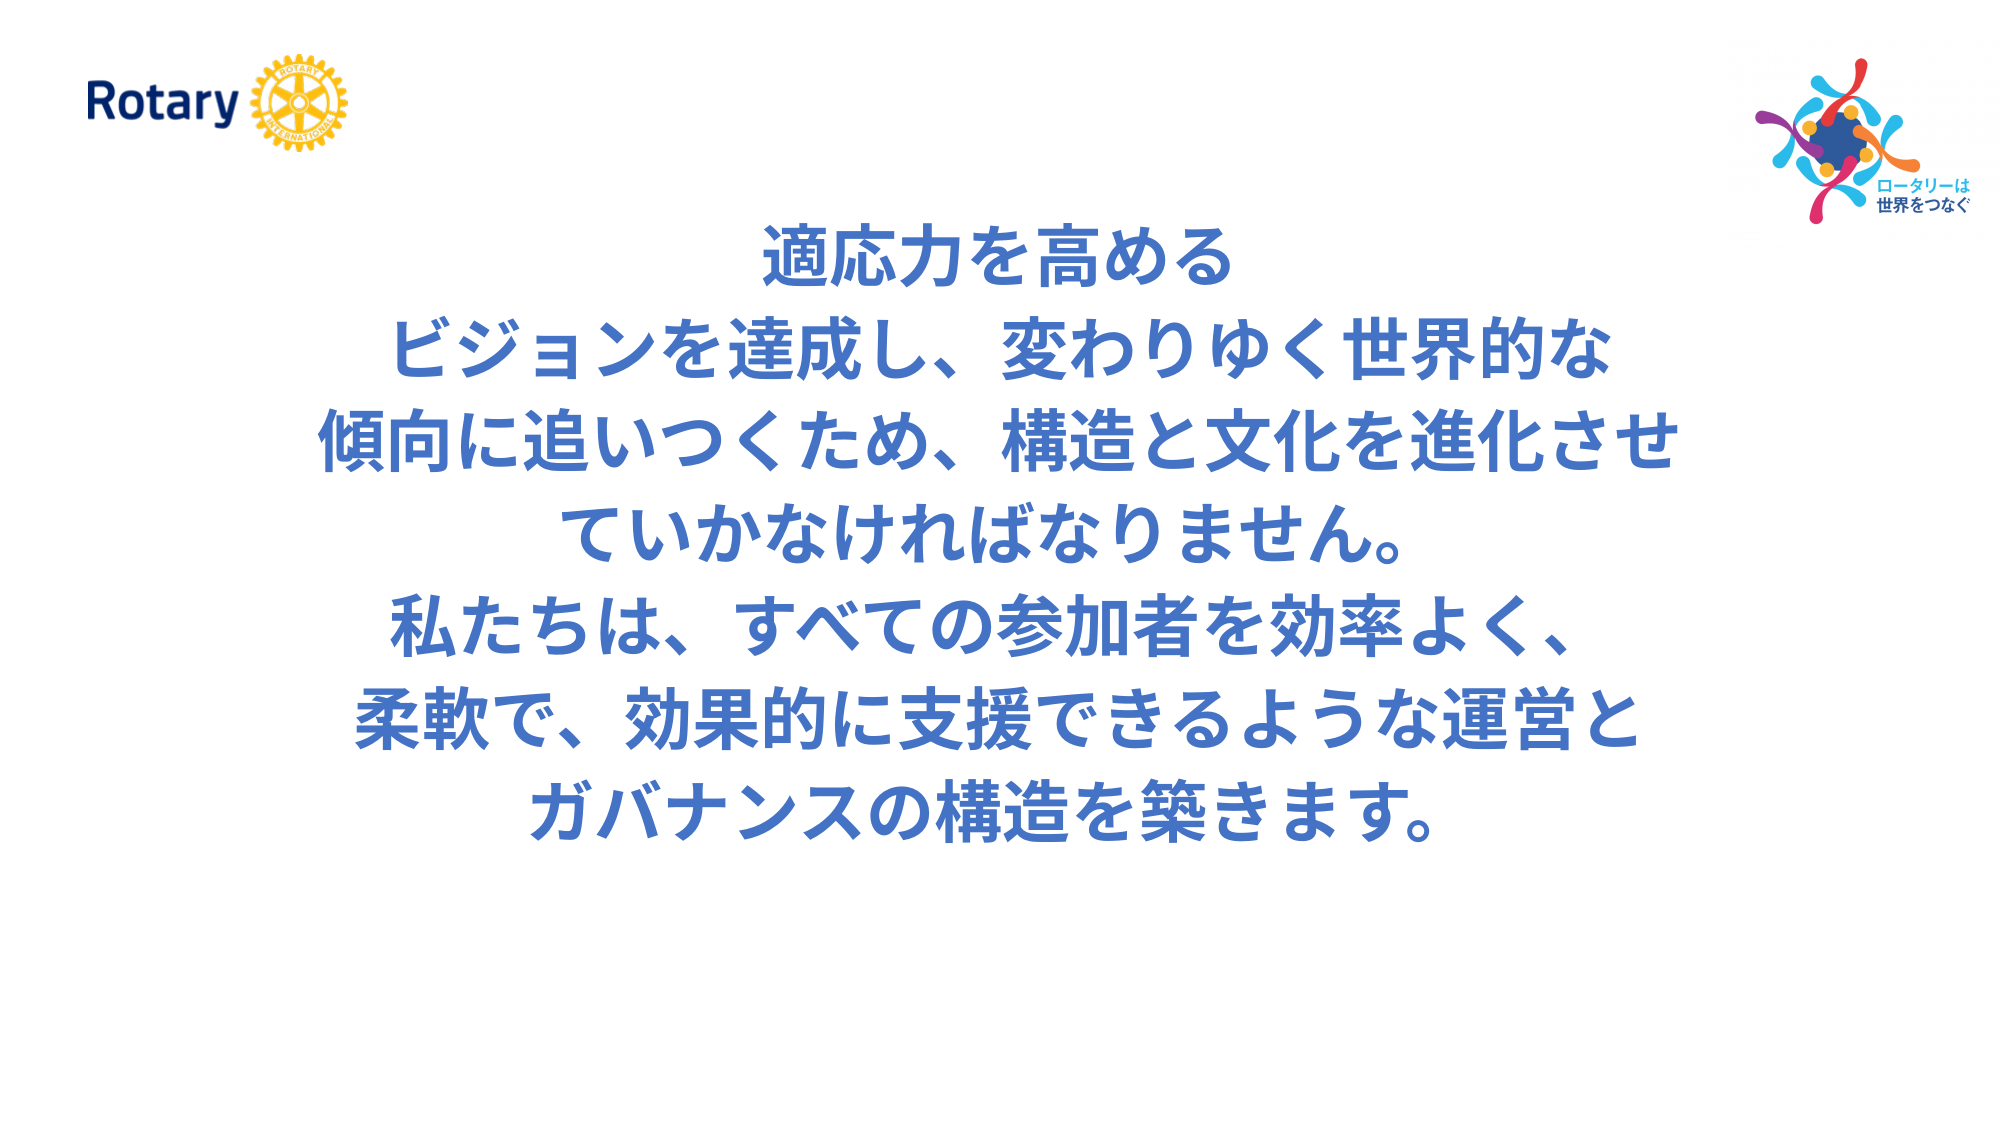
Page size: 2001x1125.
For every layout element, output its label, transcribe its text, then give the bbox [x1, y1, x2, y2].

subtitle 適応力を高める ビジョンを達成し、変わりゆく世界的な 傾向に追いつくため、構造と文化を進化させ ていかなければなりません。 私たちは、すべての参加者を効率よく、 柔軟で、効果的に支援できるような運営と ガバナンスの構造を築きます。 [174, 215, 1827, 863]
picture [1722, 39, 2000, 248]
picture [88, 54, 348, 152]
